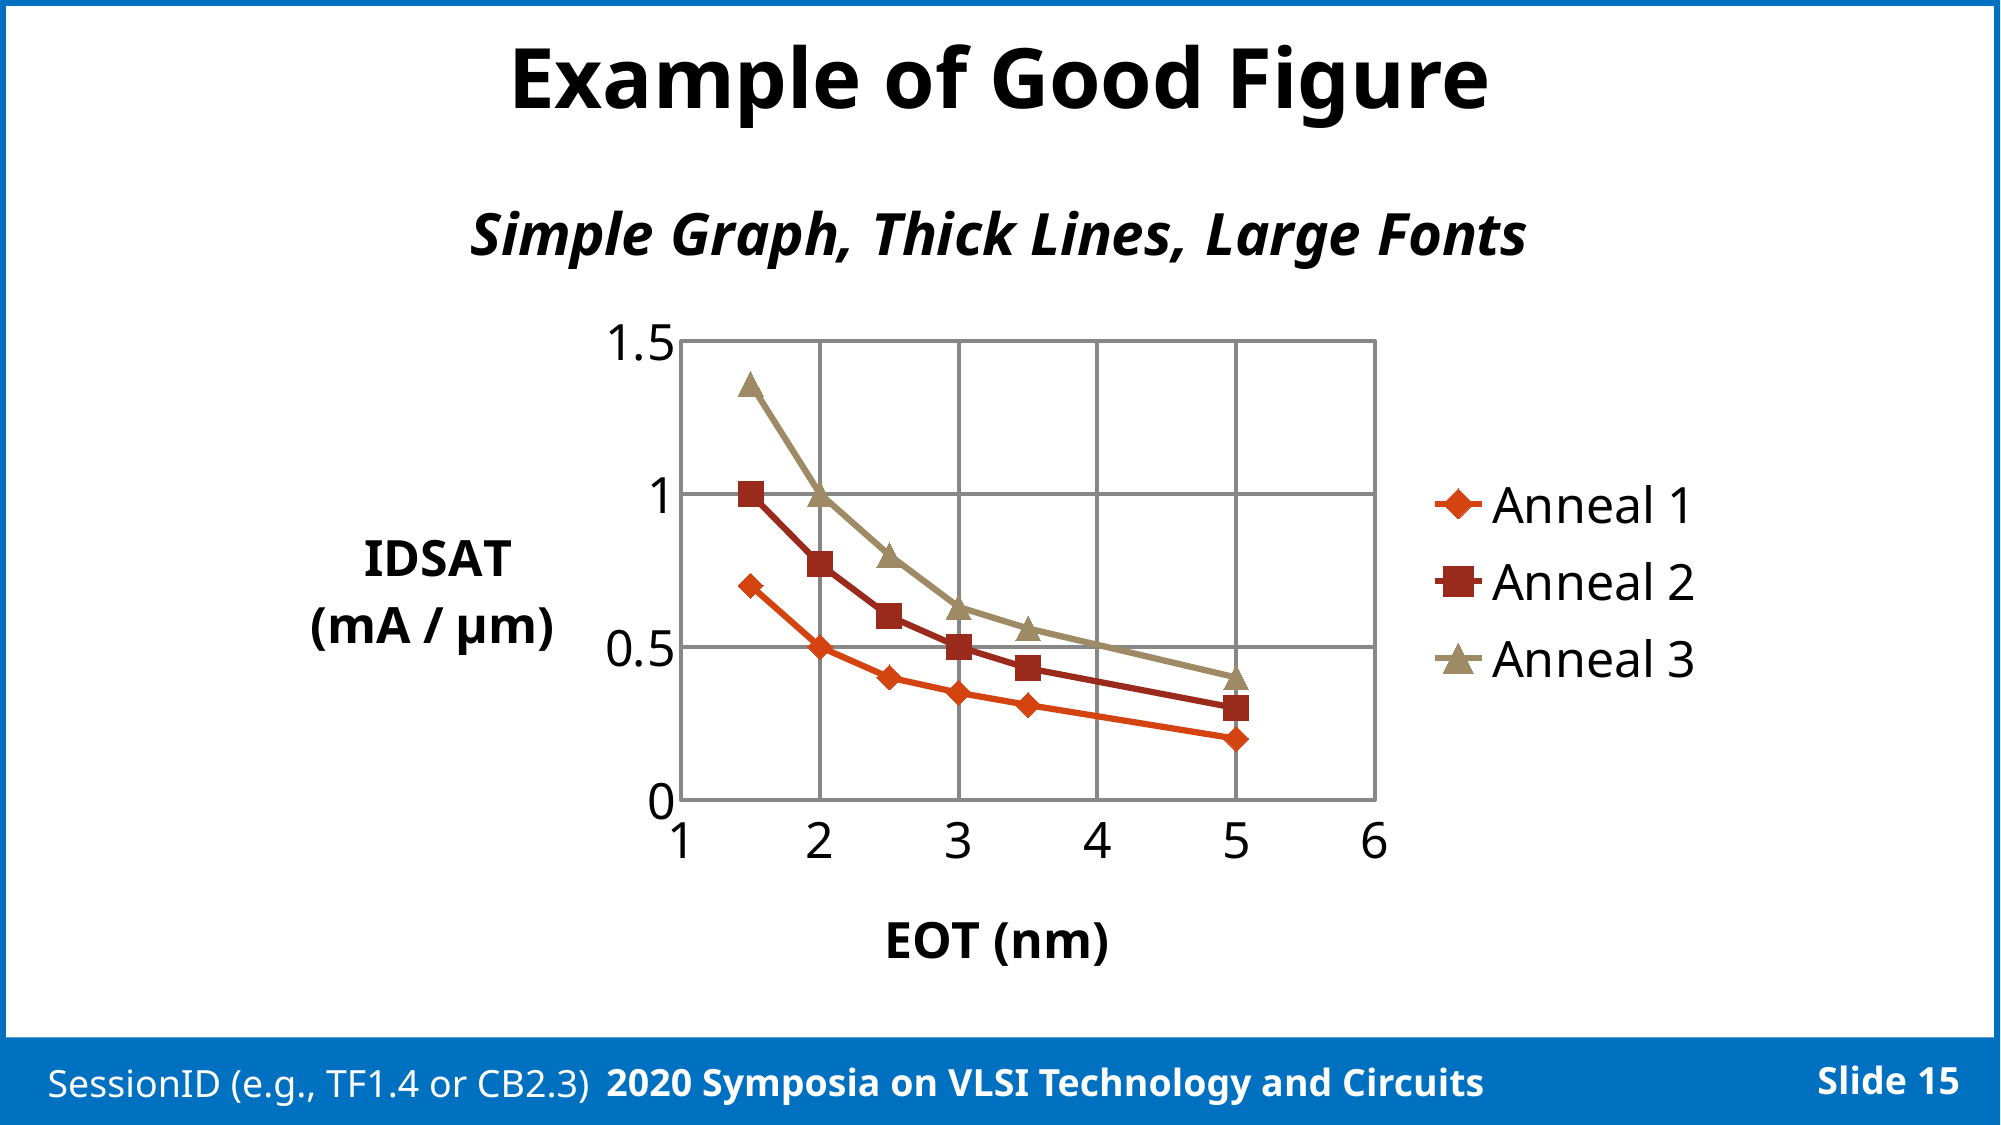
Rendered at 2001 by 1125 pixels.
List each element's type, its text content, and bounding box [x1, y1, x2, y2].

chart [274, 149, 1726, 1013]
text_box SessionID (e.g., TF1.4 or CB2.3) [32, 1052, 658, 1113]
slide_number Slide 14 [1441, 1052, 1975, 1113]
title Example of Good Figure [33, 24, 1967, 125]
